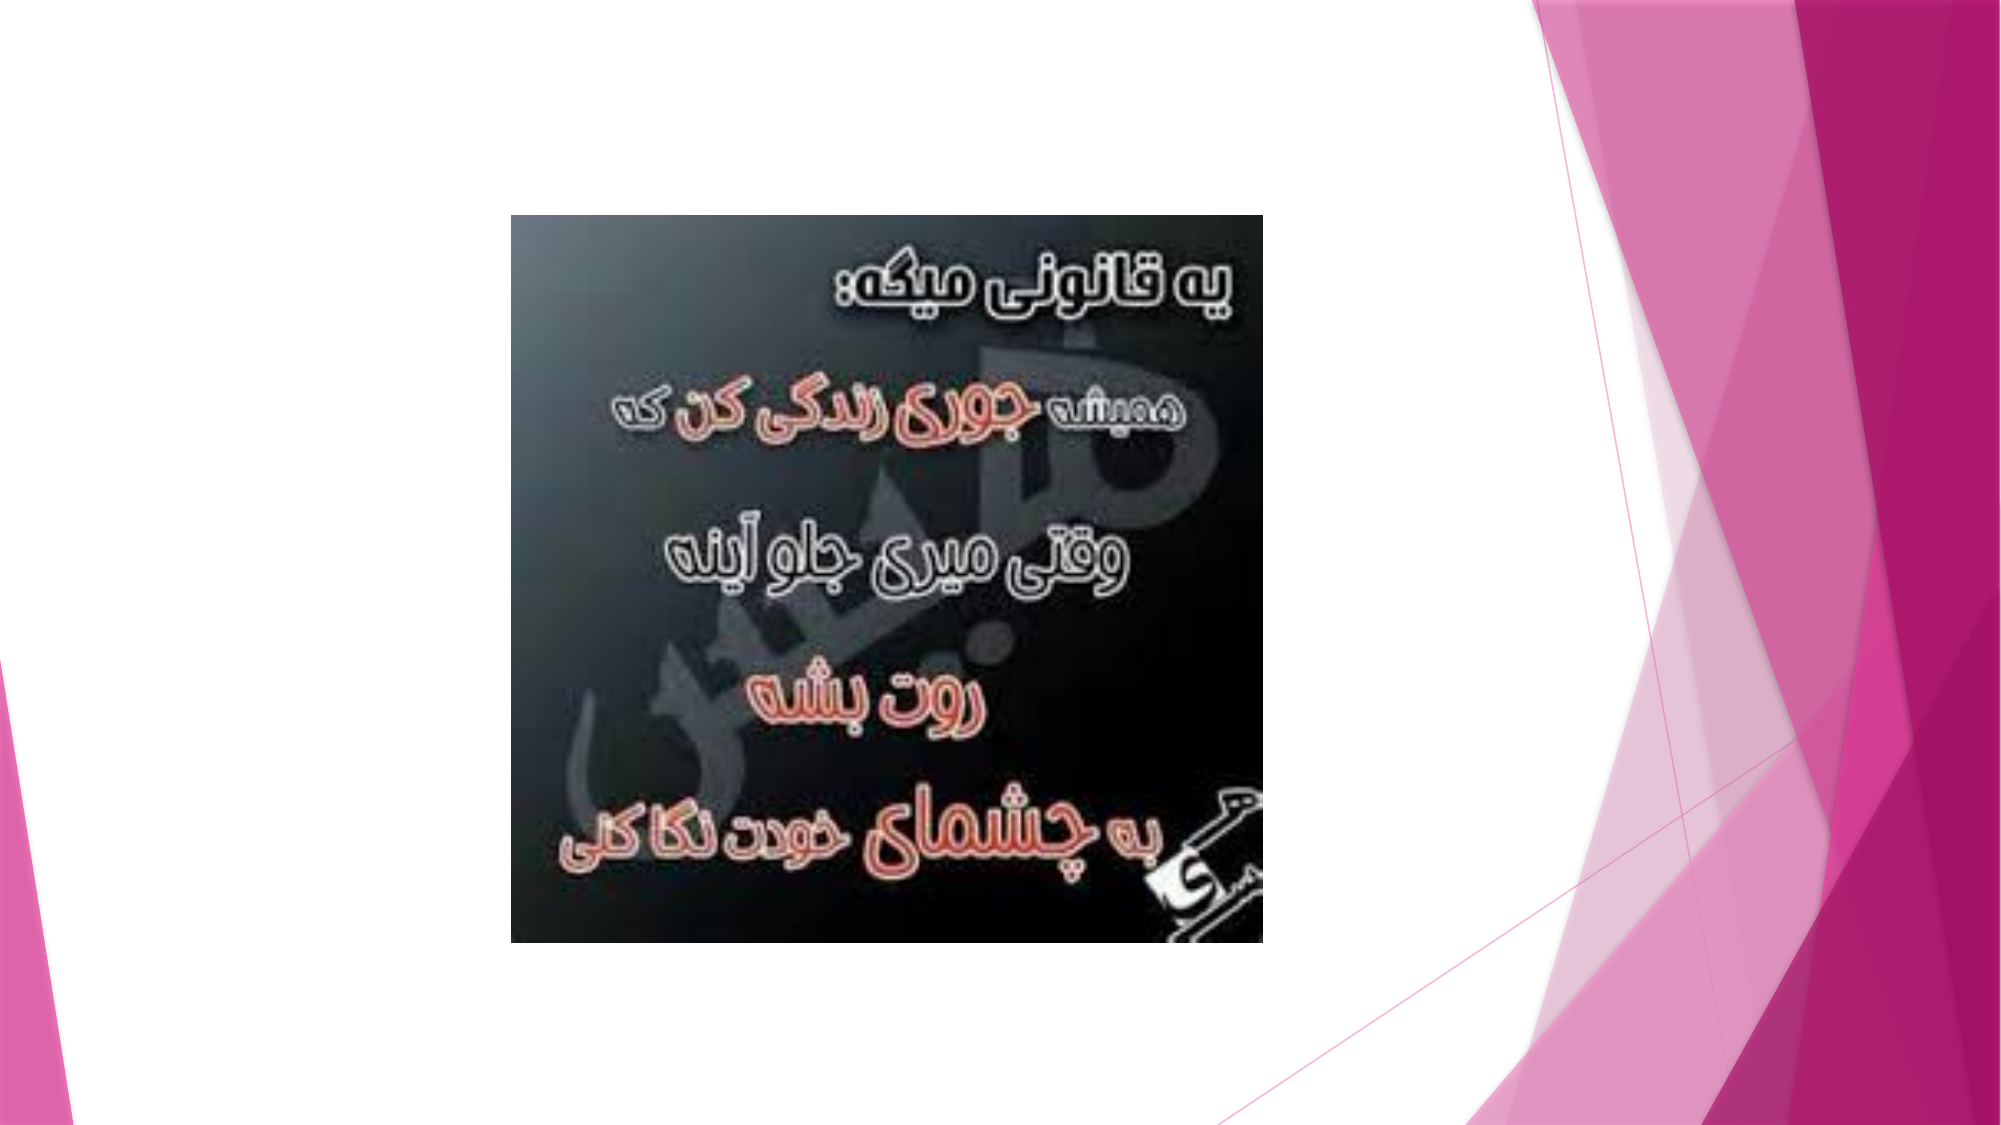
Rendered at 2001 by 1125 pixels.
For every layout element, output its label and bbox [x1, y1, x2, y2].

picture [511, 214, 1264, 944]
